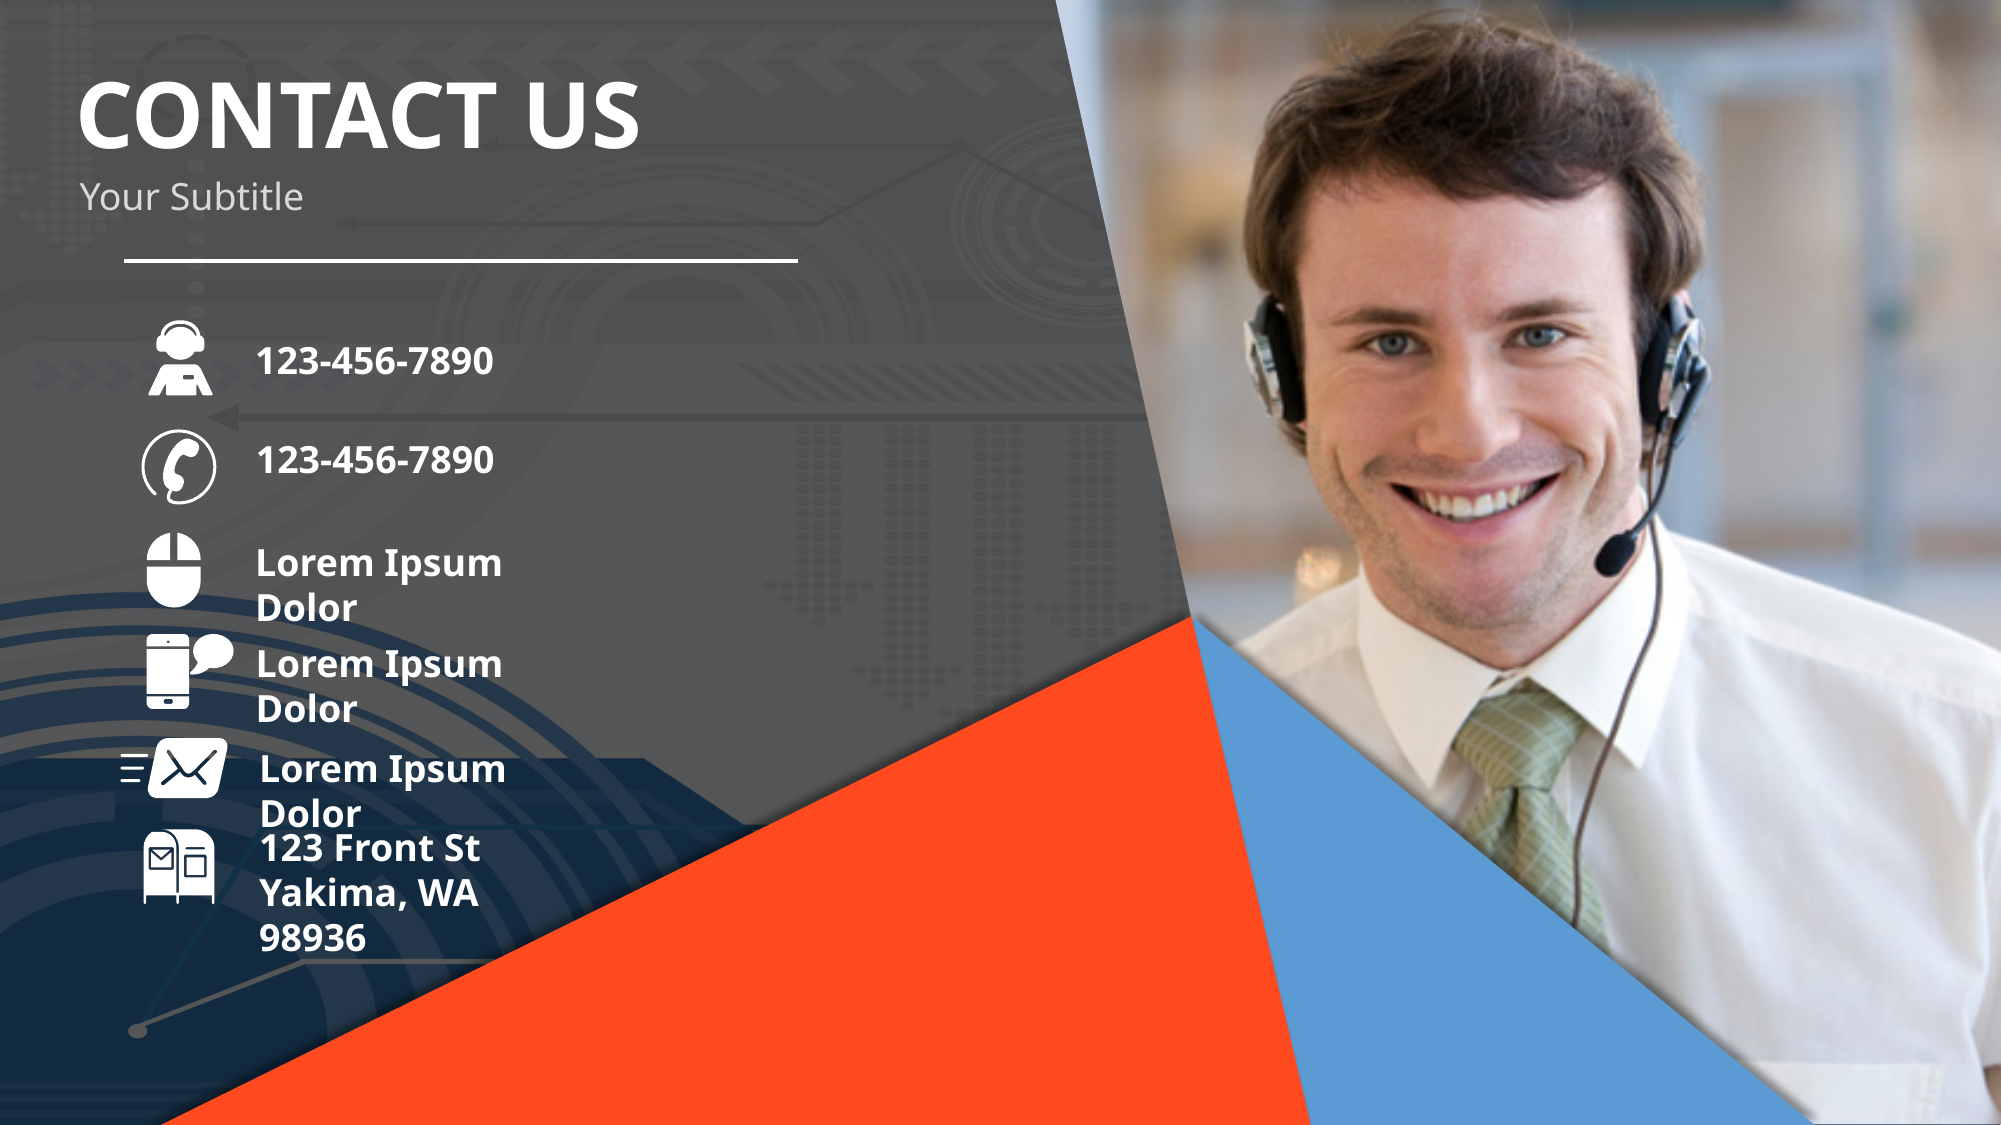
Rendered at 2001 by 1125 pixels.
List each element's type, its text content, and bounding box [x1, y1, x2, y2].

text_box [1054, 0, 2000, 1125]
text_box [148, 320, 213, 396]
text_box Lorem Ipsum Dolor [244, 737, 590, 816]
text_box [146, 633, 234, 709]
text_box [158, 614, 1312, 1125]
text_box 123-456-7890 [241, 428, 541, 489]
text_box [60, 49, 1020, 227]
text_box [146, 532, 171, 561]
text_box [1195, 617, 1817, 1125]
text_box [177, 532, 201, 561]
text_box [141, 429, 217, 505]
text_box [120, 737, 228, 798]
text_box 123-456-7890 [240, 329, 541, 390]
text_box Lorem Ipsum Dolor [240, 531, 586, 632]
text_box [143, 829, 215, 905]
text_box Lorem Ipsum Dolor [240, 632, 586, 738]
text_box 123 Front St Yakima, WA 98936 [244, 816, 590, 967]
text_box [146, 566, 201, 608]
